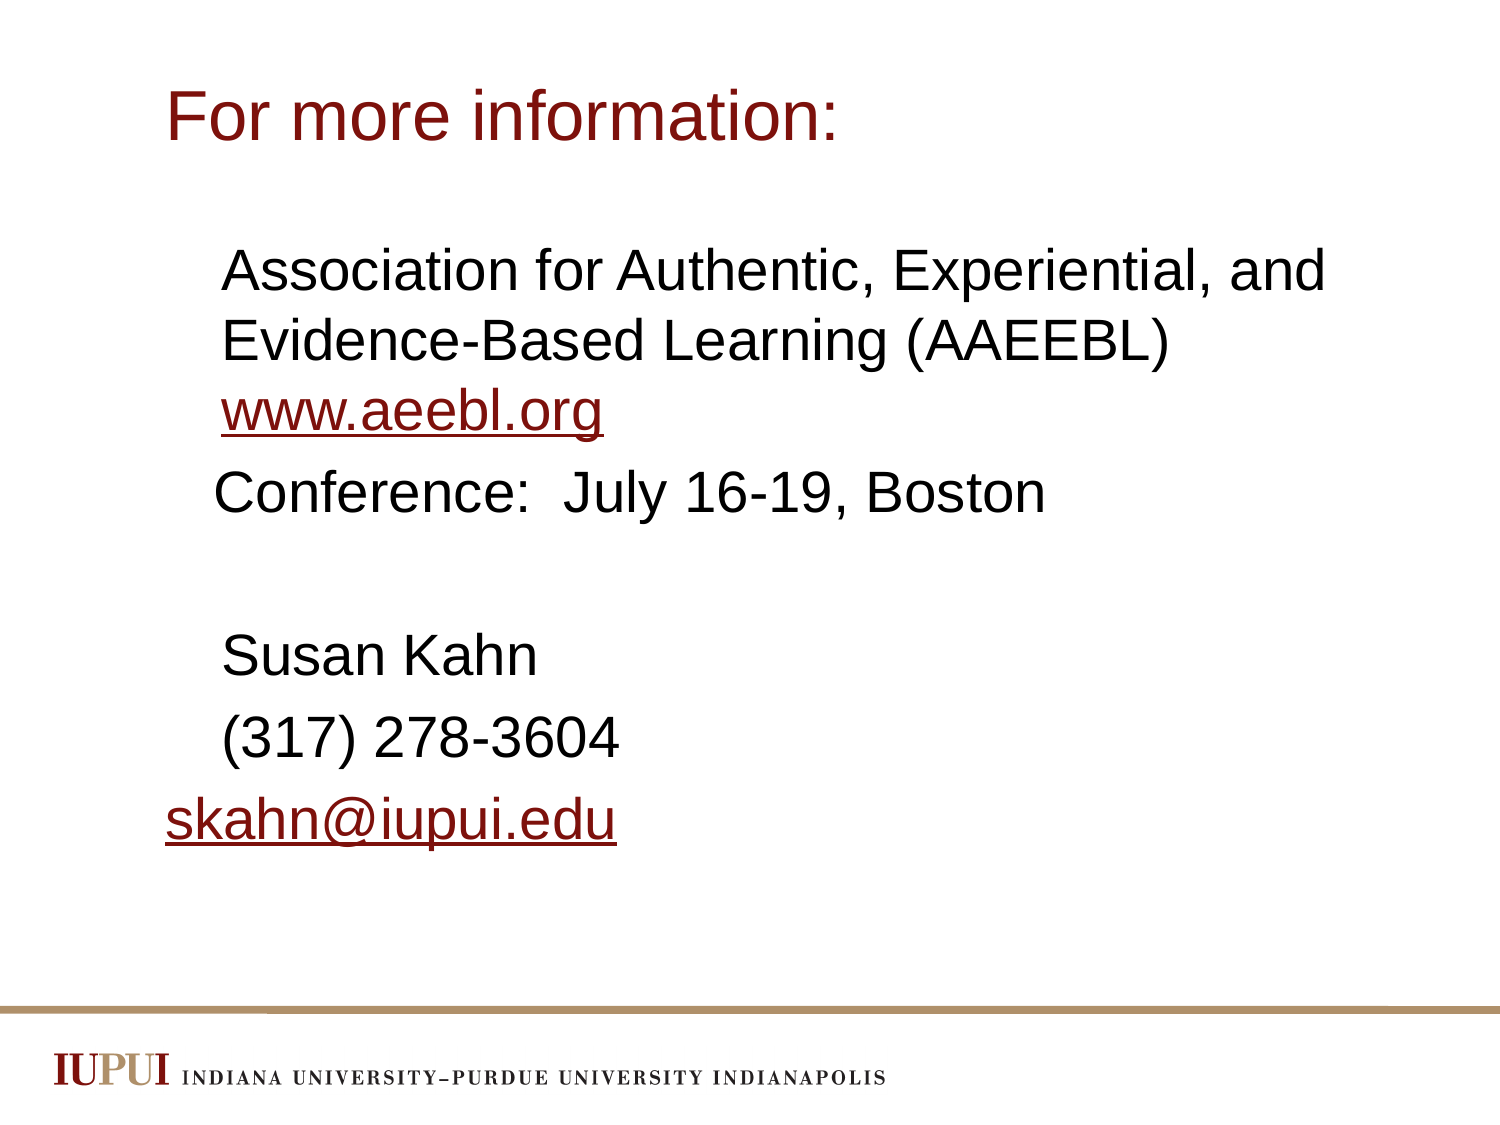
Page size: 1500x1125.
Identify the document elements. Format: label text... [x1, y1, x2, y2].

list Association for Authentic, Experiential, and Evidence-Based Learning (AAEEBL) www.aeebl.org Conference: July 16-19, Boston Susan Kahn (317) 278-3604 skahn@iupui.edu [149, 224, 1388, 863]
picture [50, 1046, 888, 1095]
title For more information: [149, 37, 1351, 188]
